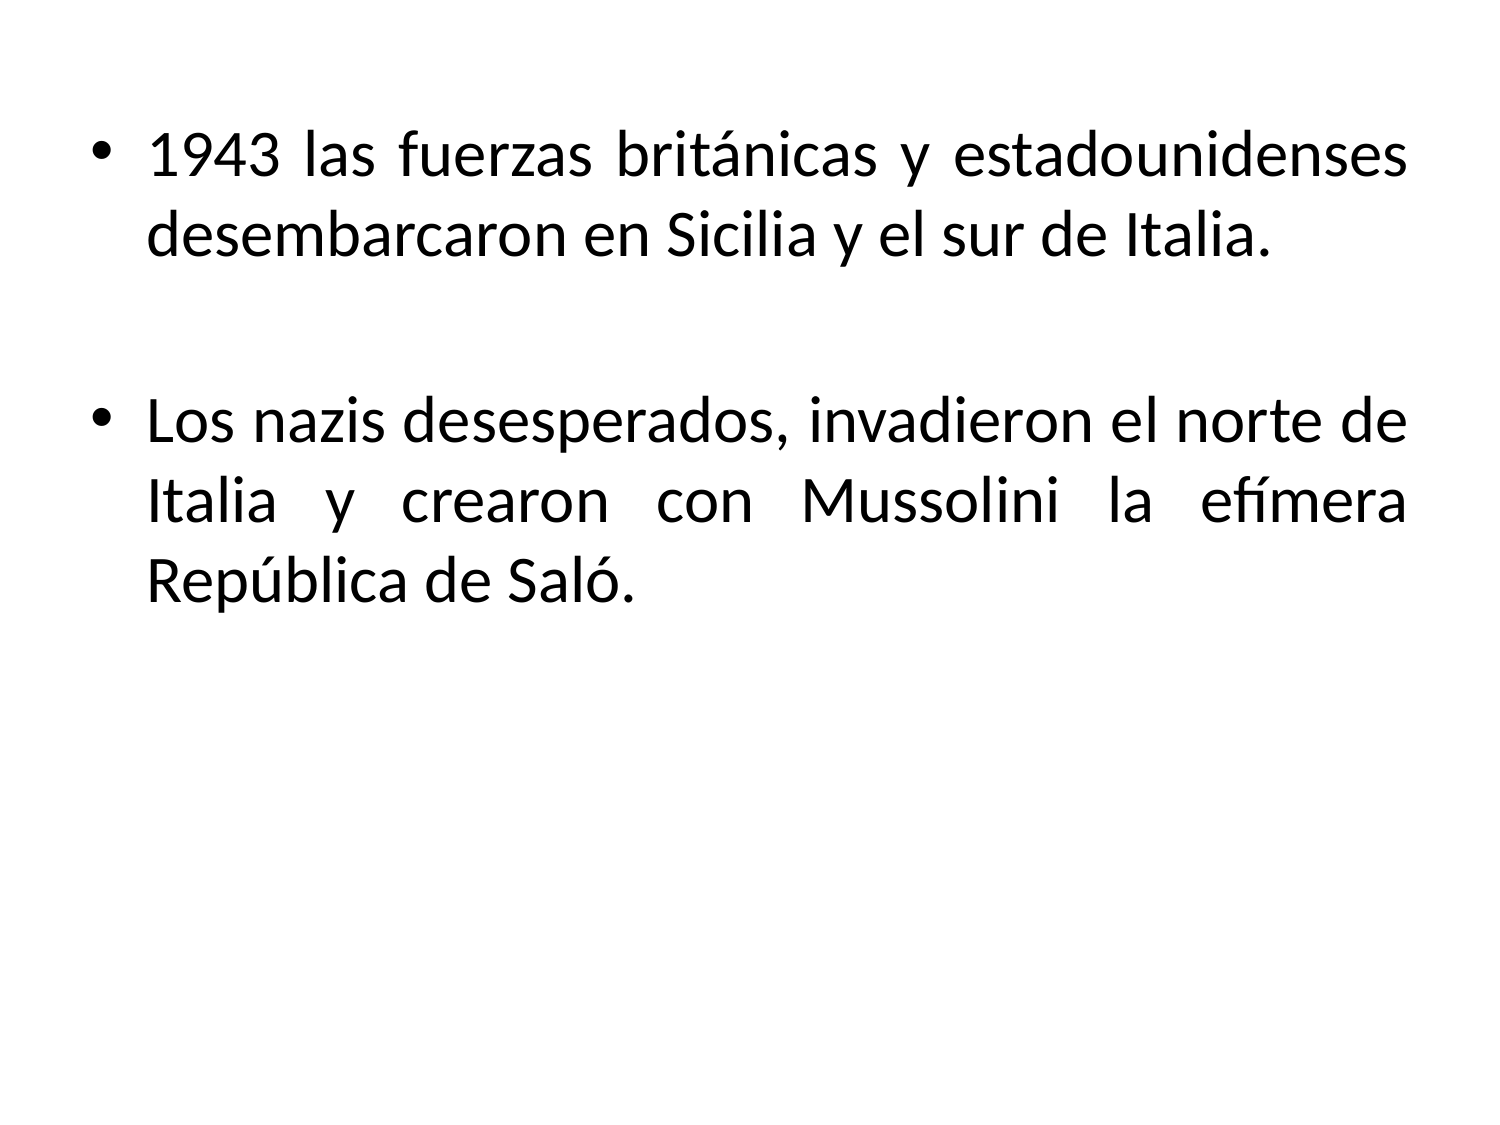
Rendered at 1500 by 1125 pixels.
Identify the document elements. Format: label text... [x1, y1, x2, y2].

list 1943 las fuerzas británicas y estadounidenses desembarcaron en Sicilia y el sur de Italia. Los nazis desesperados, invadieron el norte de Italia y crearon con Mussolini la efímera República de Saló. [74, 101, 1426, 1006]
